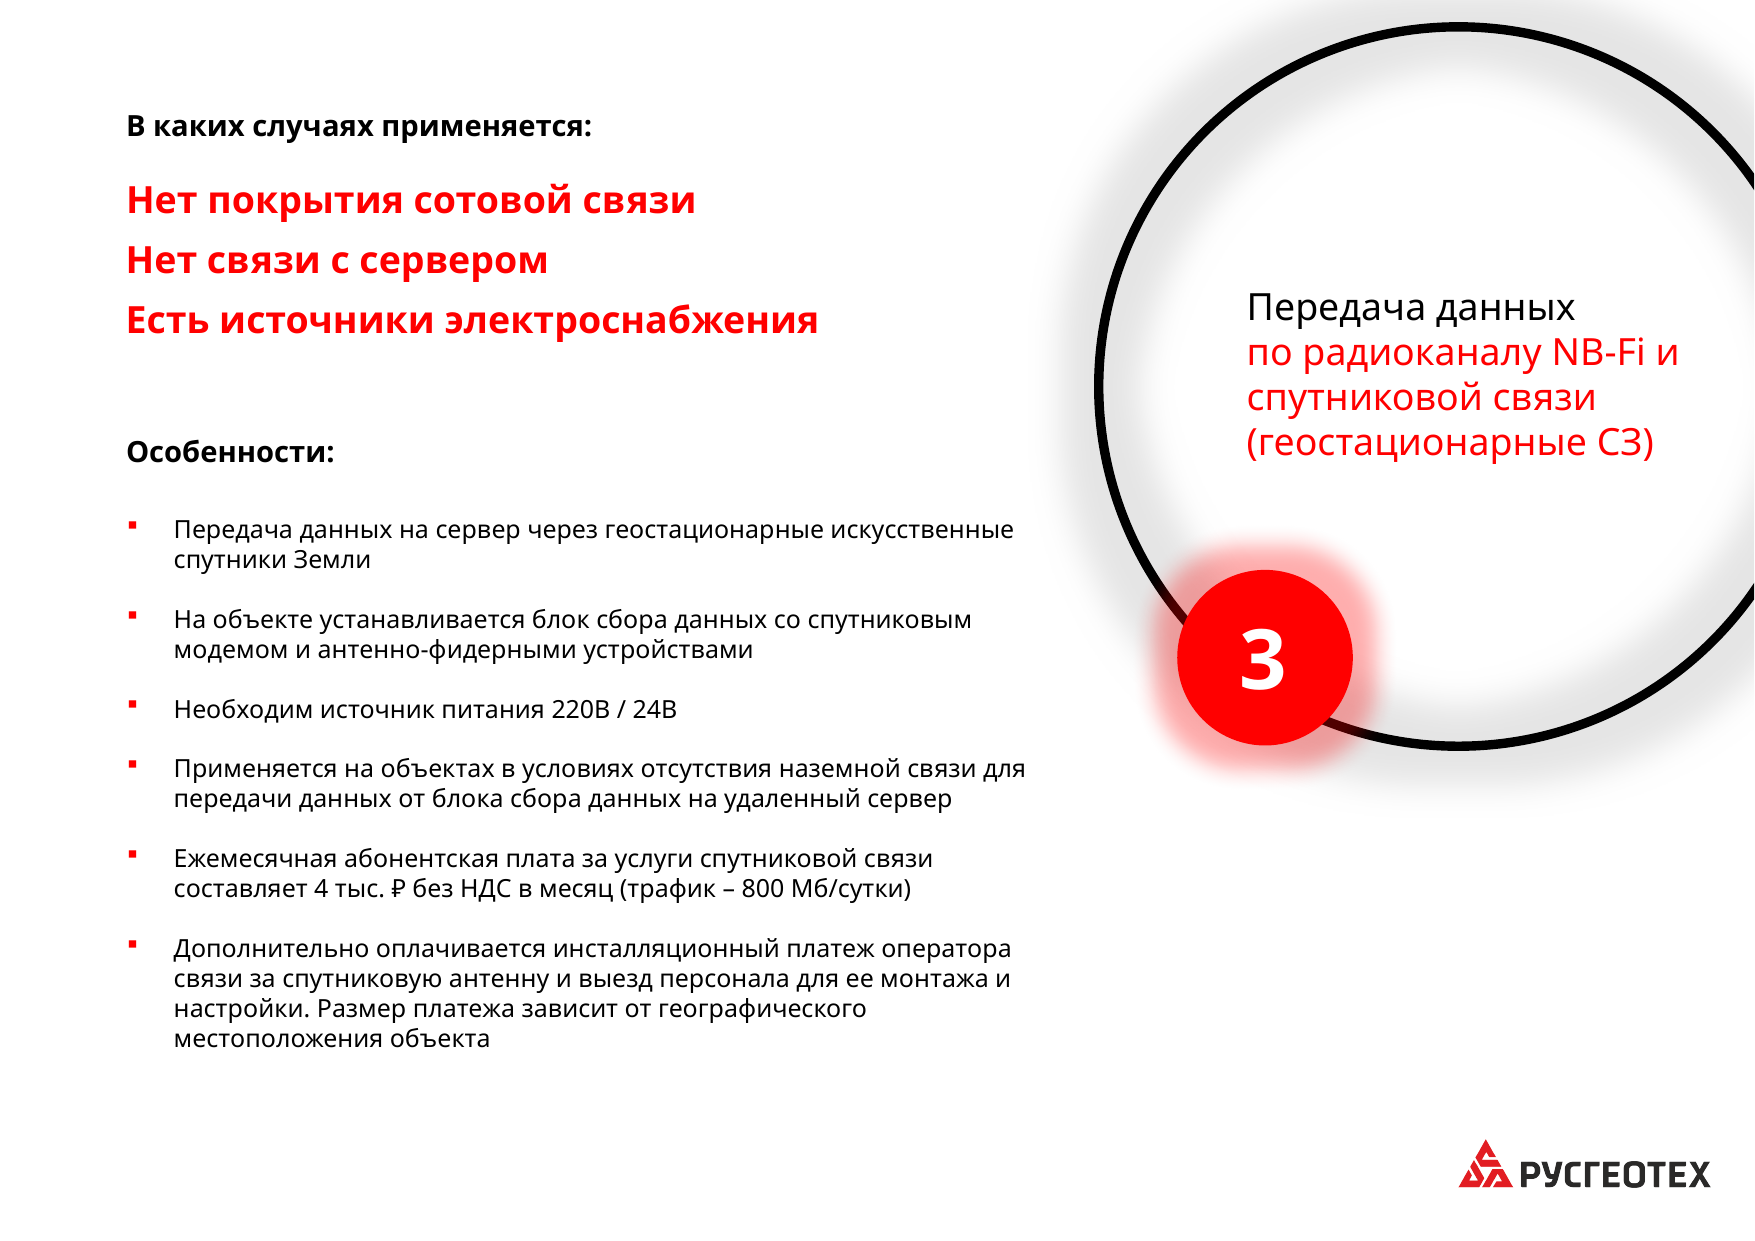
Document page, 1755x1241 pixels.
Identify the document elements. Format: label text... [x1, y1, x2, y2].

text_box 3 [1187, 598, 1340, 745]
text_box Автоматизированная термометрия грунтов с передачей данных по наземным и спутниковым технологиям «Интернета вещей» [1164, 547, 1375, 734]
text_box [1340, 611, 1353, 704]
text_box [1177, 617, 1187, 698]
text_box Высокоточные средства измерений, устройства сбора и передачи данных (термокосы, логгеры) Инфраструктура для организации наземной или спутниковой связи Программное обеспечение [1162, 544, 1378, 735]
text_box [1200, 569, 1330, 598]
text_box Передача данных по радиоканалу NB-Fi и спутниковой связи (геостационарные СЗ) [1157, 536, 1386, 737]
picture [1458, 1139, 1711, 1189]
text_box Особенности: [109, 425, 960, 512]
text_box Передача данных на сервер через геостационарные искусственные спутники Земли На объекте устанавливается блок сбора данных со спутниковым модемом и антенно-фидерными устройствами Необходим источник питания 220В / 24В Применяется на объектах в условиях отсутствия наземной связи для передачи данных от блока сбора данных на удаленный сервер Ежемесячная абонентская плата за услуги спутниковой связи составляет 4 тыс. ₽ без НДС в месяц (трафик – 800 Мб/сутки) Дополнительно оплачивается инсталляционный платеж оператора связи за спутниковую антенну и выезд персонала для ее монтажа и настройки. Размер платежа зависит от географического местоположения объекта [110, 505, 1072, 1151]
text_box [1096, 24, 1755, 749]
text_box В каких случаях применяется: [109, 99, 960, 151]
text_box Системы термометрии [1174, 561, 1361, 730]
text_box Нет покрытия сотовой связи Нет связи с сервером Есть источники электроснабжения [109, 168, 1046, 440]
